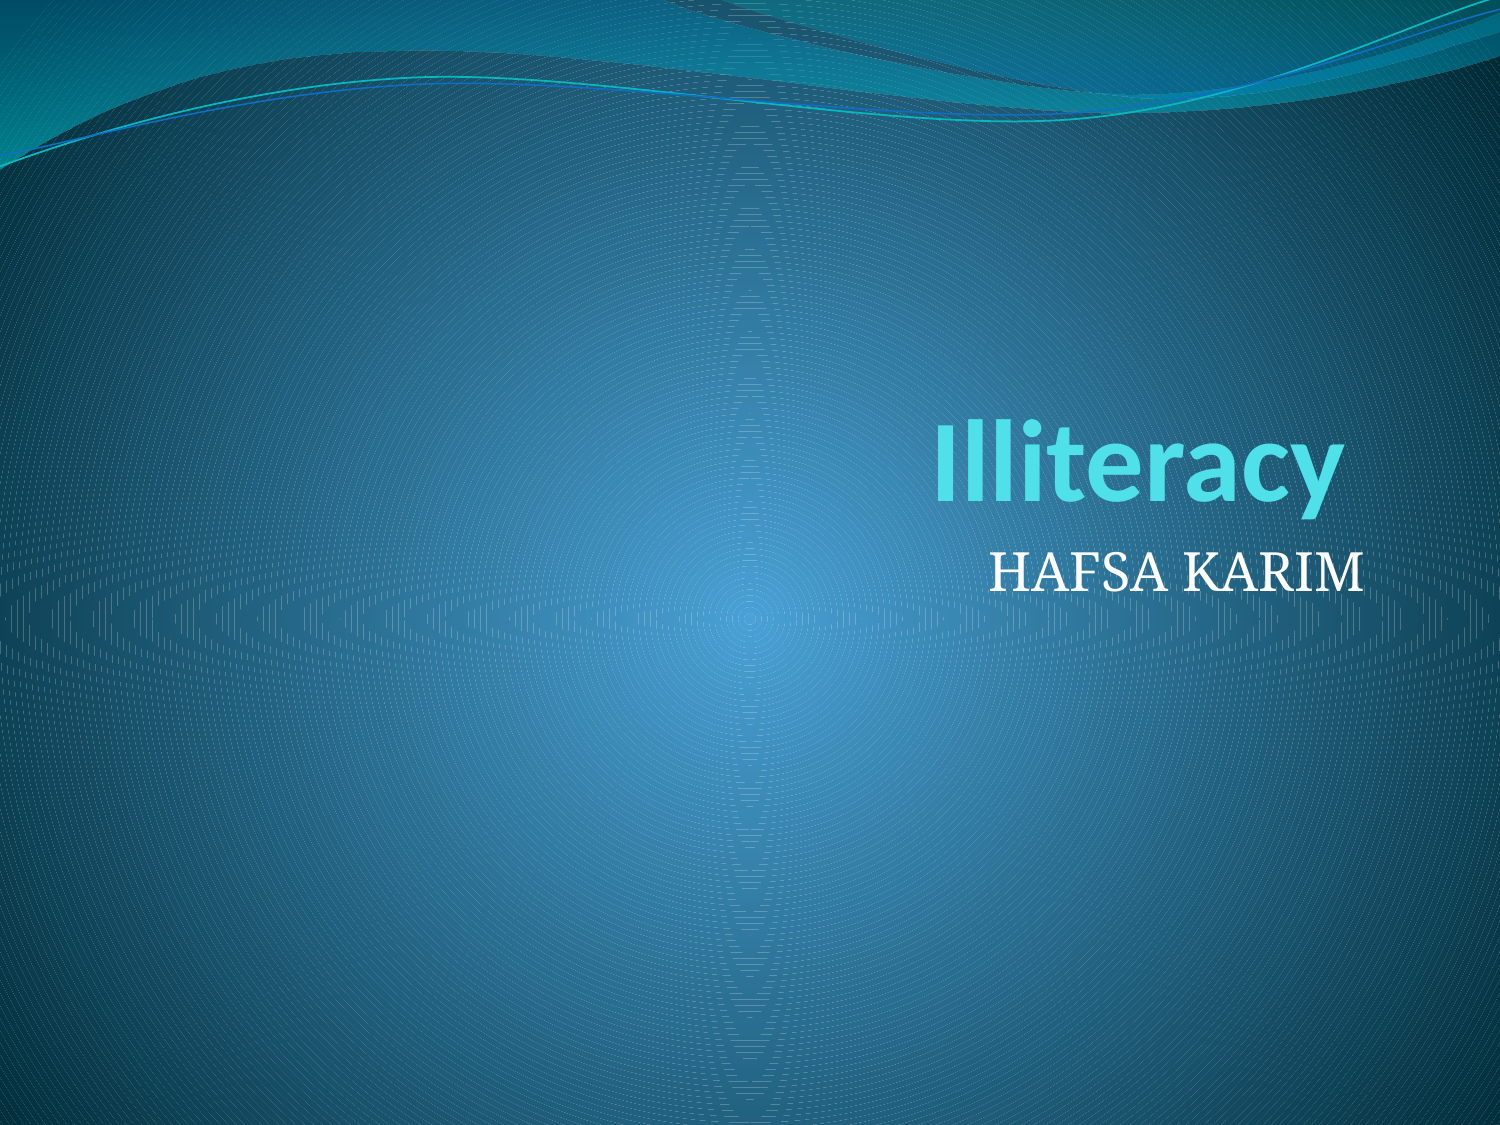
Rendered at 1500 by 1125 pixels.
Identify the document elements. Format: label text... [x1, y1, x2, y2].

subtitle HAFSA KARIM [87, 529, 1376, 818]
title Illiteracy [87, 224, 1376, 525]
